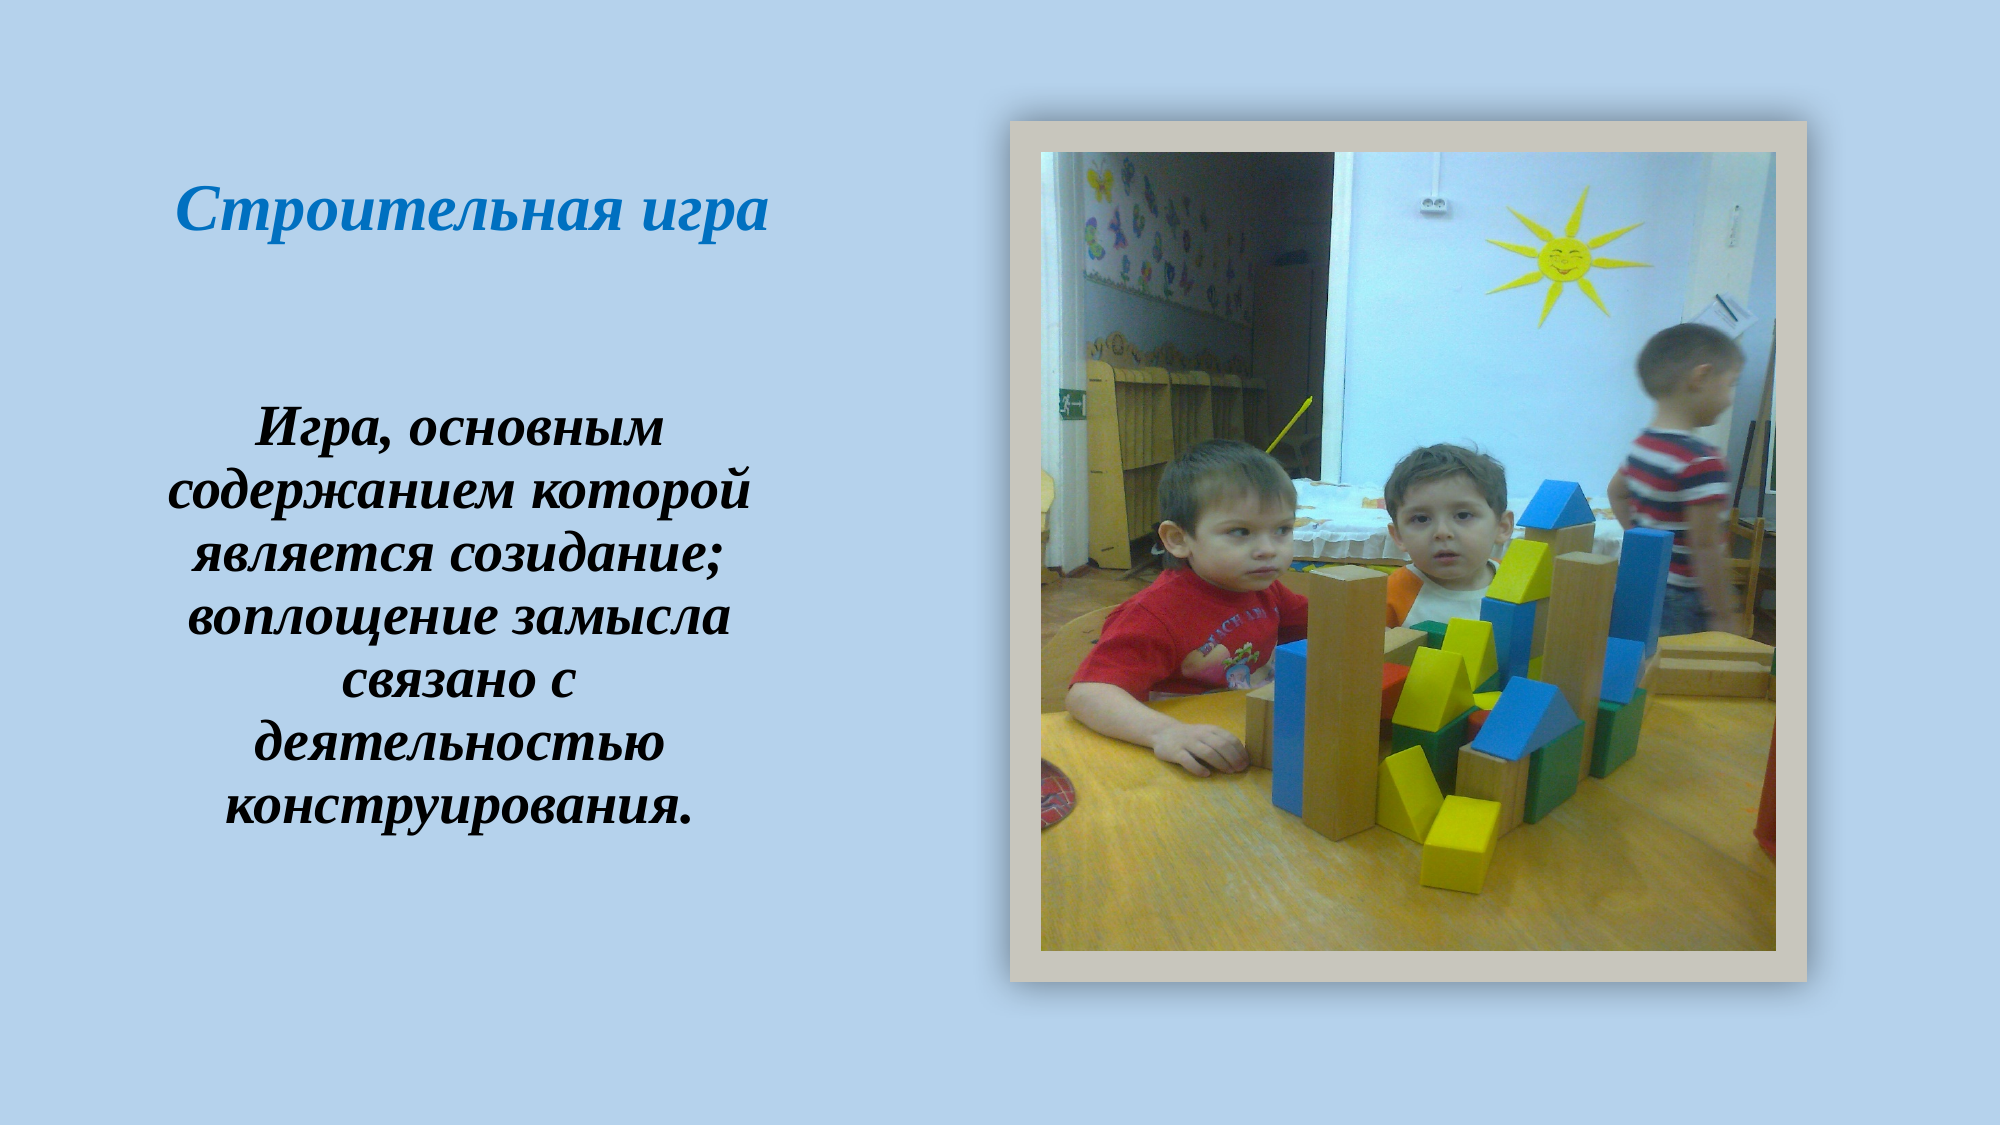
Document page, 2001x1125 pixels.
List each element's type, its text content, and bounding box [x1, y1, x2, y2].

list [1041, 151, 1777, 952]
title Строительная игра [159, 51, 805, 253]
list Игра, основным содержанием которой является созидание; воплощение замысла связано с деятельностью конструирования. [137, 388, 783, 924]
